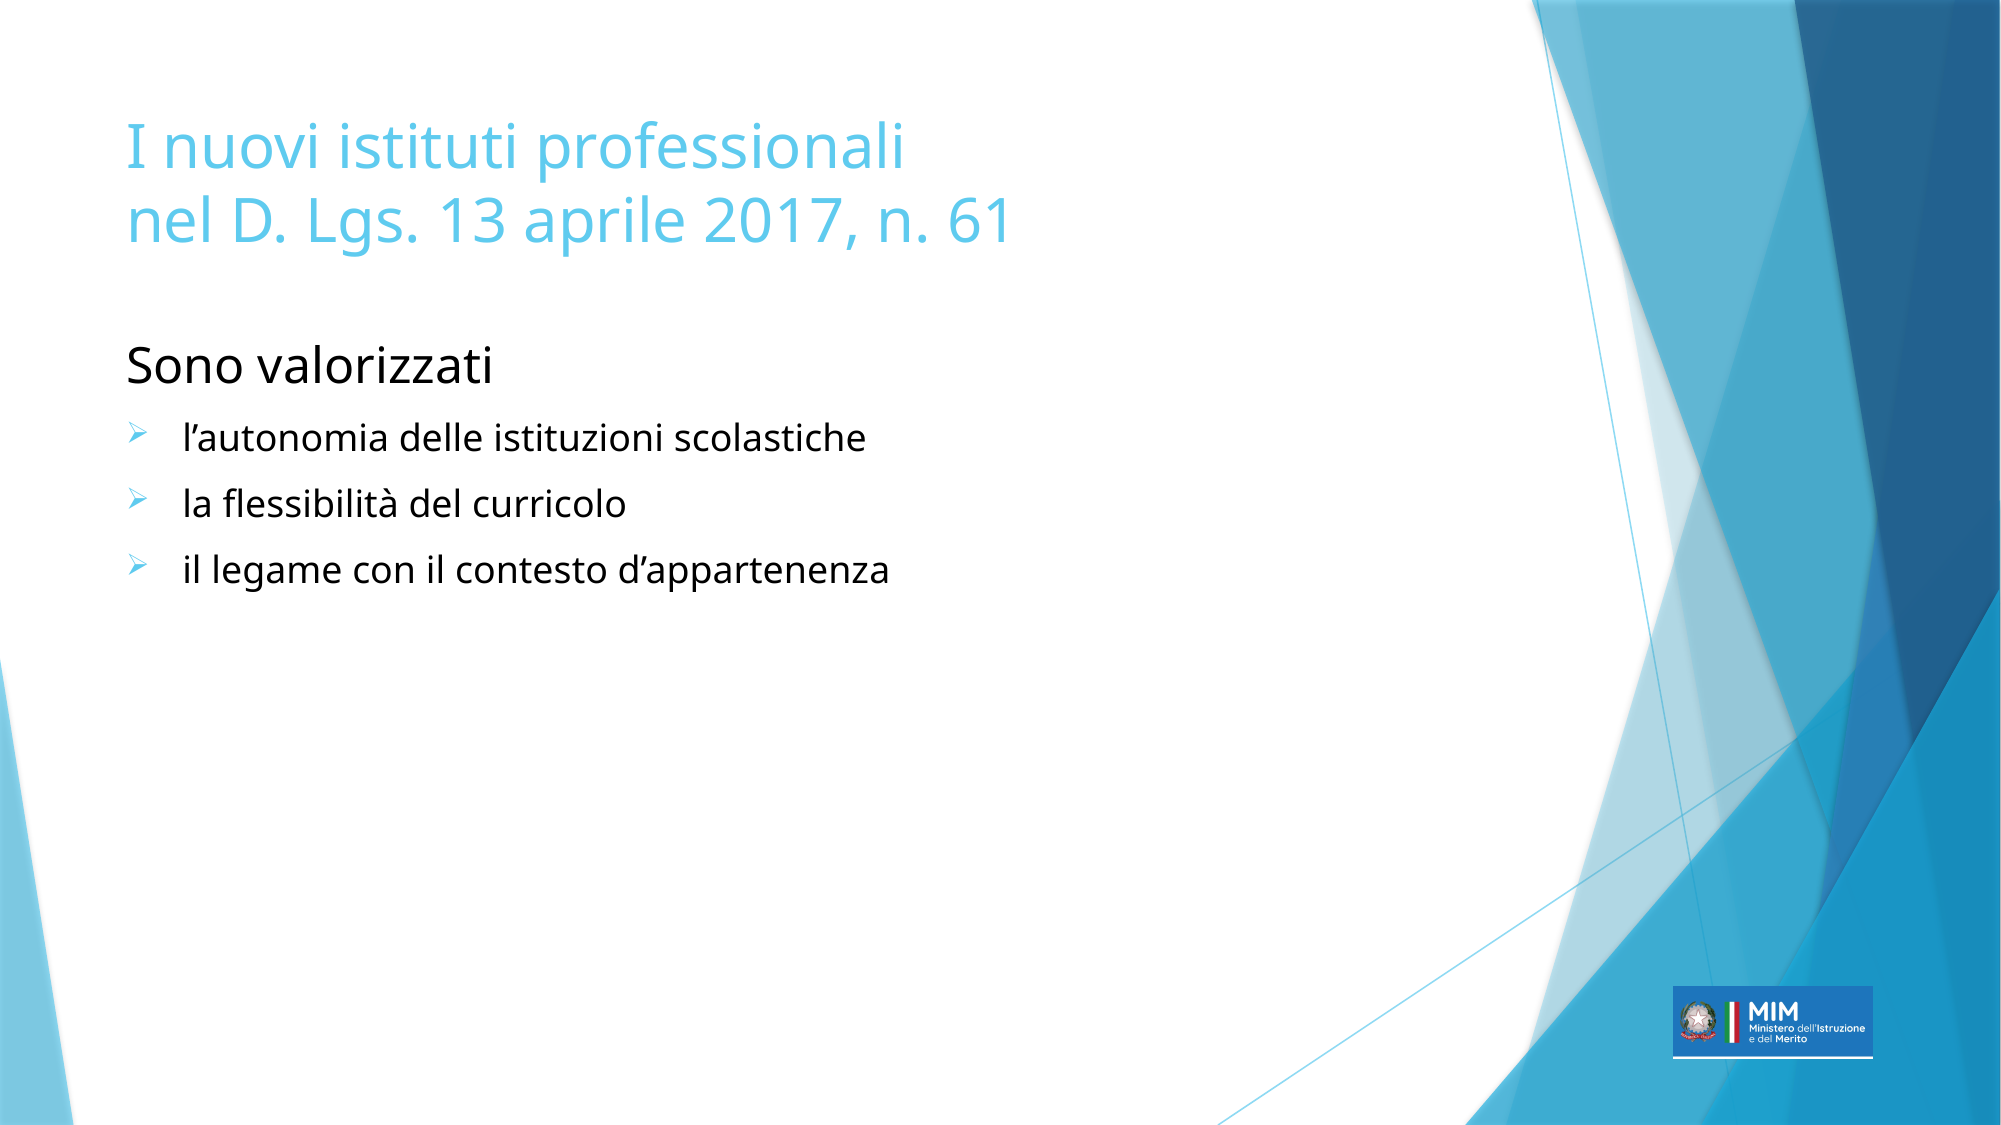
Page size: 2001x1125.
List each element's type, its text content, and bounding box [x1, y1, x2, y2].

title I nuovi istituti professionali nel D. Lgs. 13 aprile 2017, n. 61 [111, 99, 1522, 263]
picture [1672, 985, 1873, 1060]
list Sono valorizzati l’autonomia delle istituzioni scolastiche la flessibilità del curricolo il legame con il contesto d’appartenenza [111, 325, 1522, 991]
